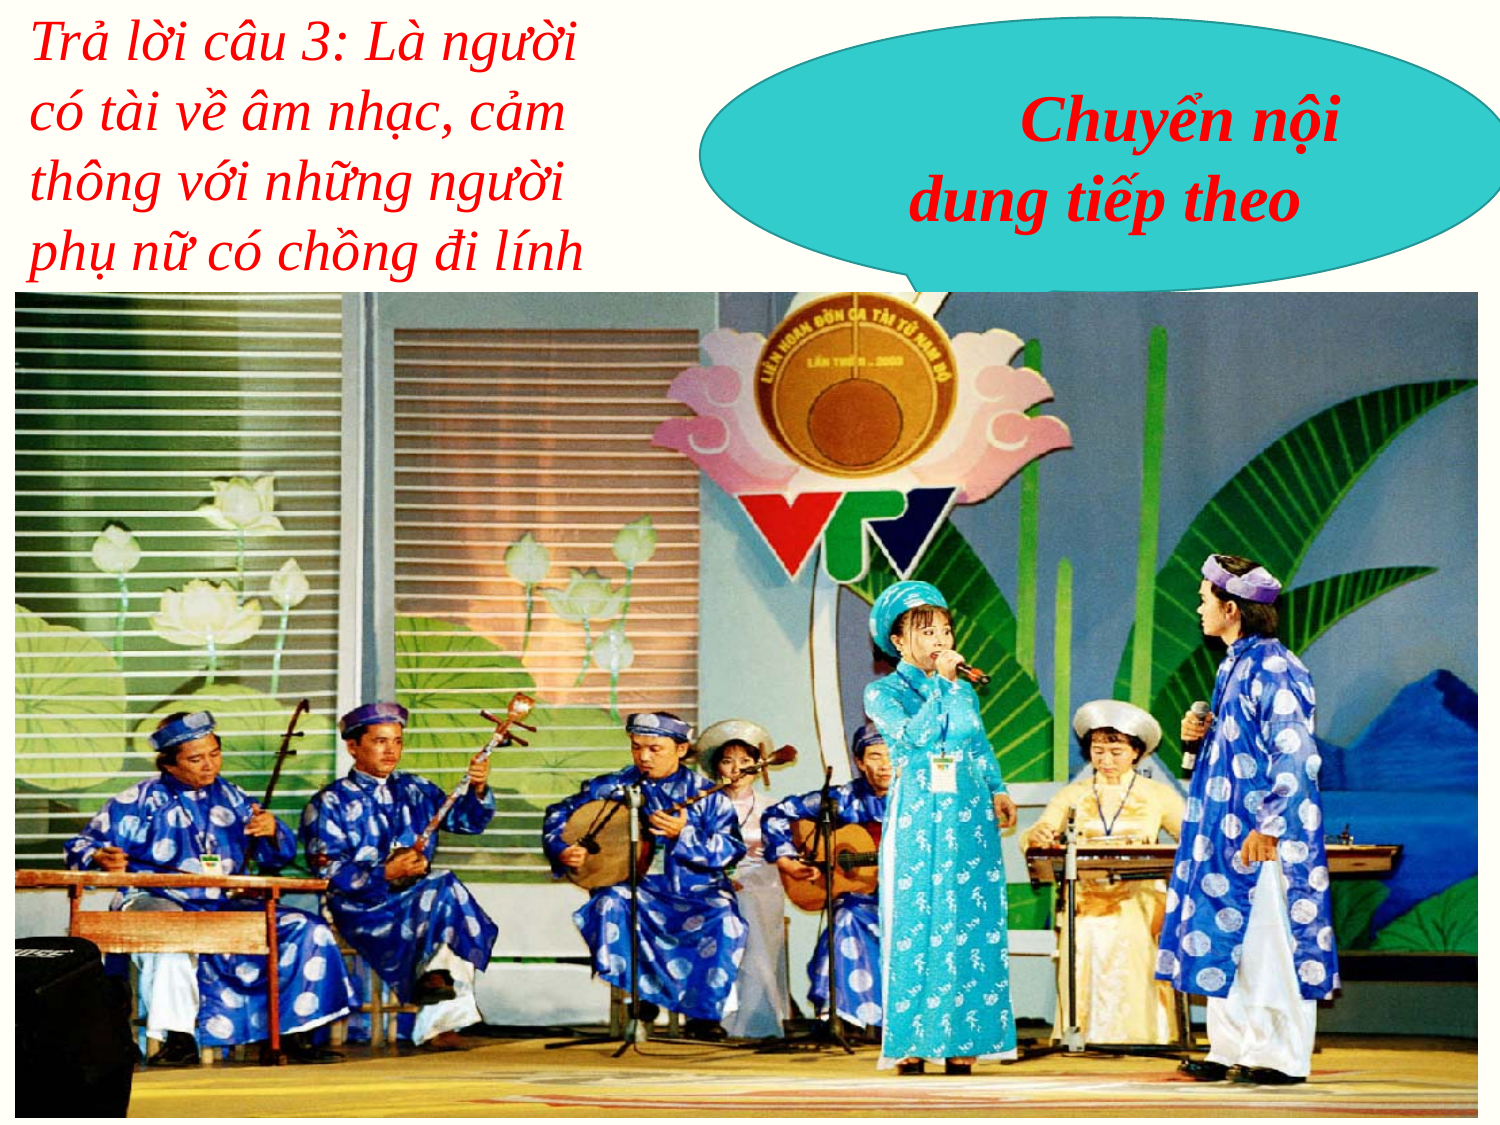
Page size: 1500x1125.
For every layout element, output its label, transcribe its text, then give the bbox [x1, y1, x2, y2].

text_box Trả lời câu 3: Là người có tài về âm nhạc, cảm thông với những người phụ nữ có chồng đi lính [15, 0, 663, 290]
text_box Chuyển nội dung tiếp theo [698, 16, 1500, 292]
picture [15, 292, 1478, 1118]
